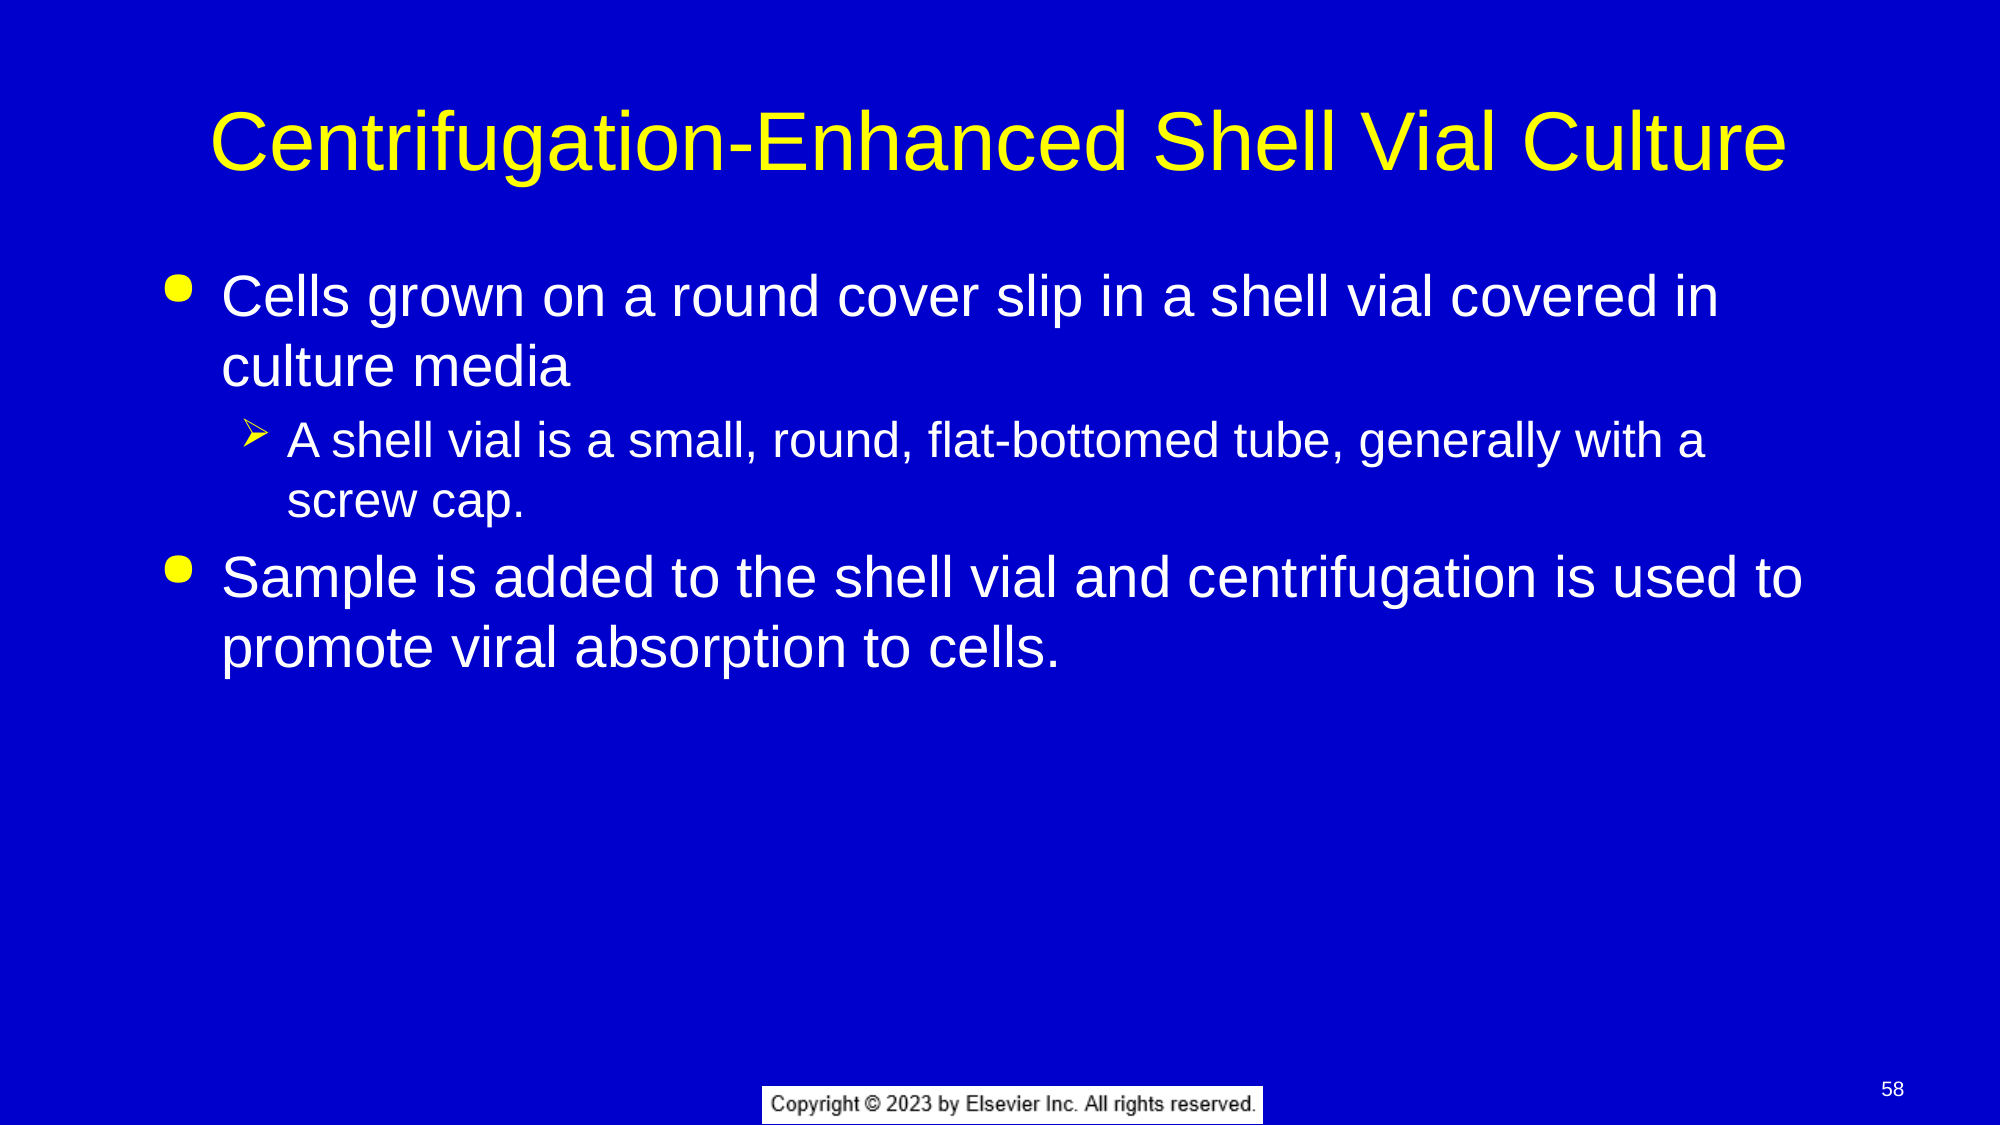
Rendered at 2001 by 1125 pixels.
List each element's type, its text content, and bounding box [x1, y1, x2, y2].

title Centrifugation-Enhanced Shell Vial Culture [149, 37, 1851, 238]
picture [762, 1086, 1263, 1124]
list Cells grown on a round cover slip in a shell vial covered in culture media A shell vial is a small, round, flat-bottomed tube, generally with a screw cap. Sample is added to the shell vial and centrifugation is used to promote viral absorption to cells. [149, 249, 1851, 982]
